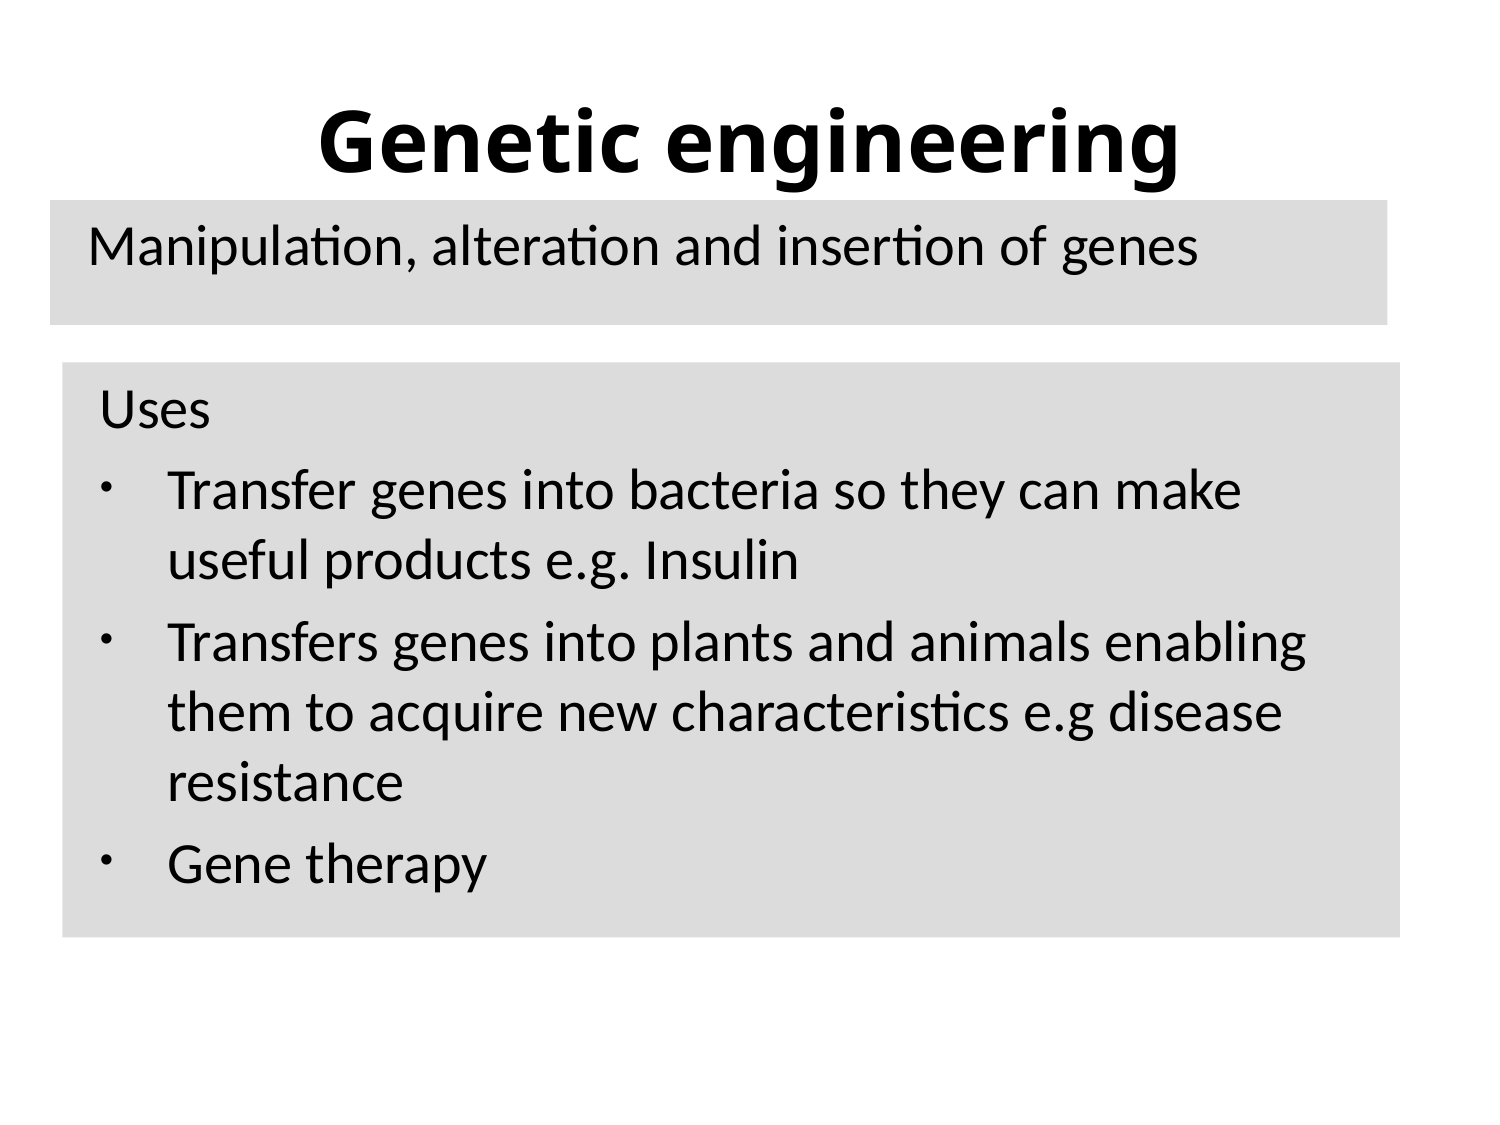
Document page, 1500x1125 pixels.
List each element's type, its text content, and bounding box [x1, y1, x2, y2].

title Genetic engineering [75, 45, 1425, 233]
text_box Uses Transfer genes into bacteria so they can make useful products e.g. Insulin Transfers genes into plants and animals enabling them to acquire new characteristics e.g disease resistance Gene therapy [62, 362, 1400, 938]
list Manipulation, alteration and insertion of genes [50, 200, 1388, 325]
